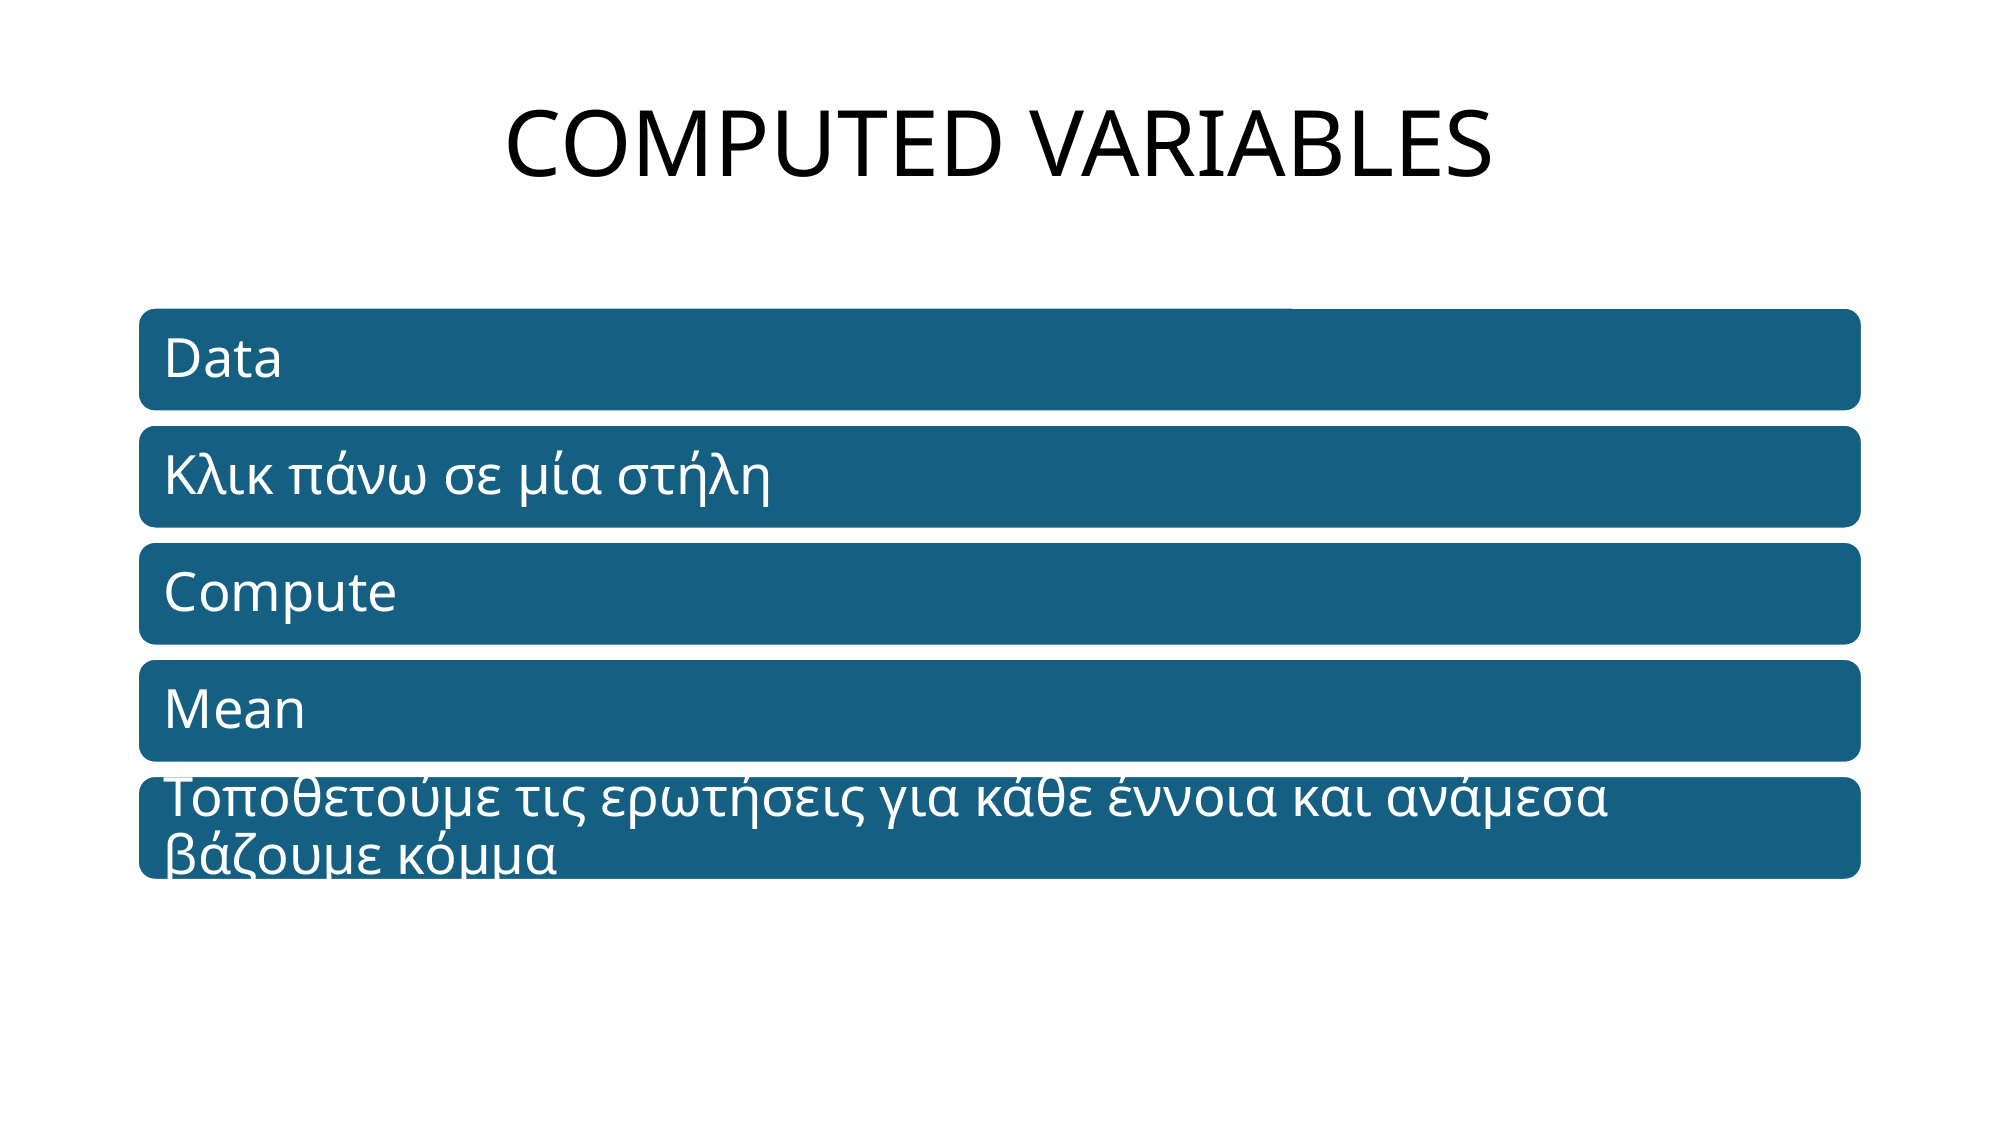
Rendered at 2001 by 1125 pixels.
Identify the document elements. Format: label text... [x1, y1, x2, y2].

title COMPUTED VARIABLES [137, 59, 1863, 234]
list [136, 277, 1863, 910]
